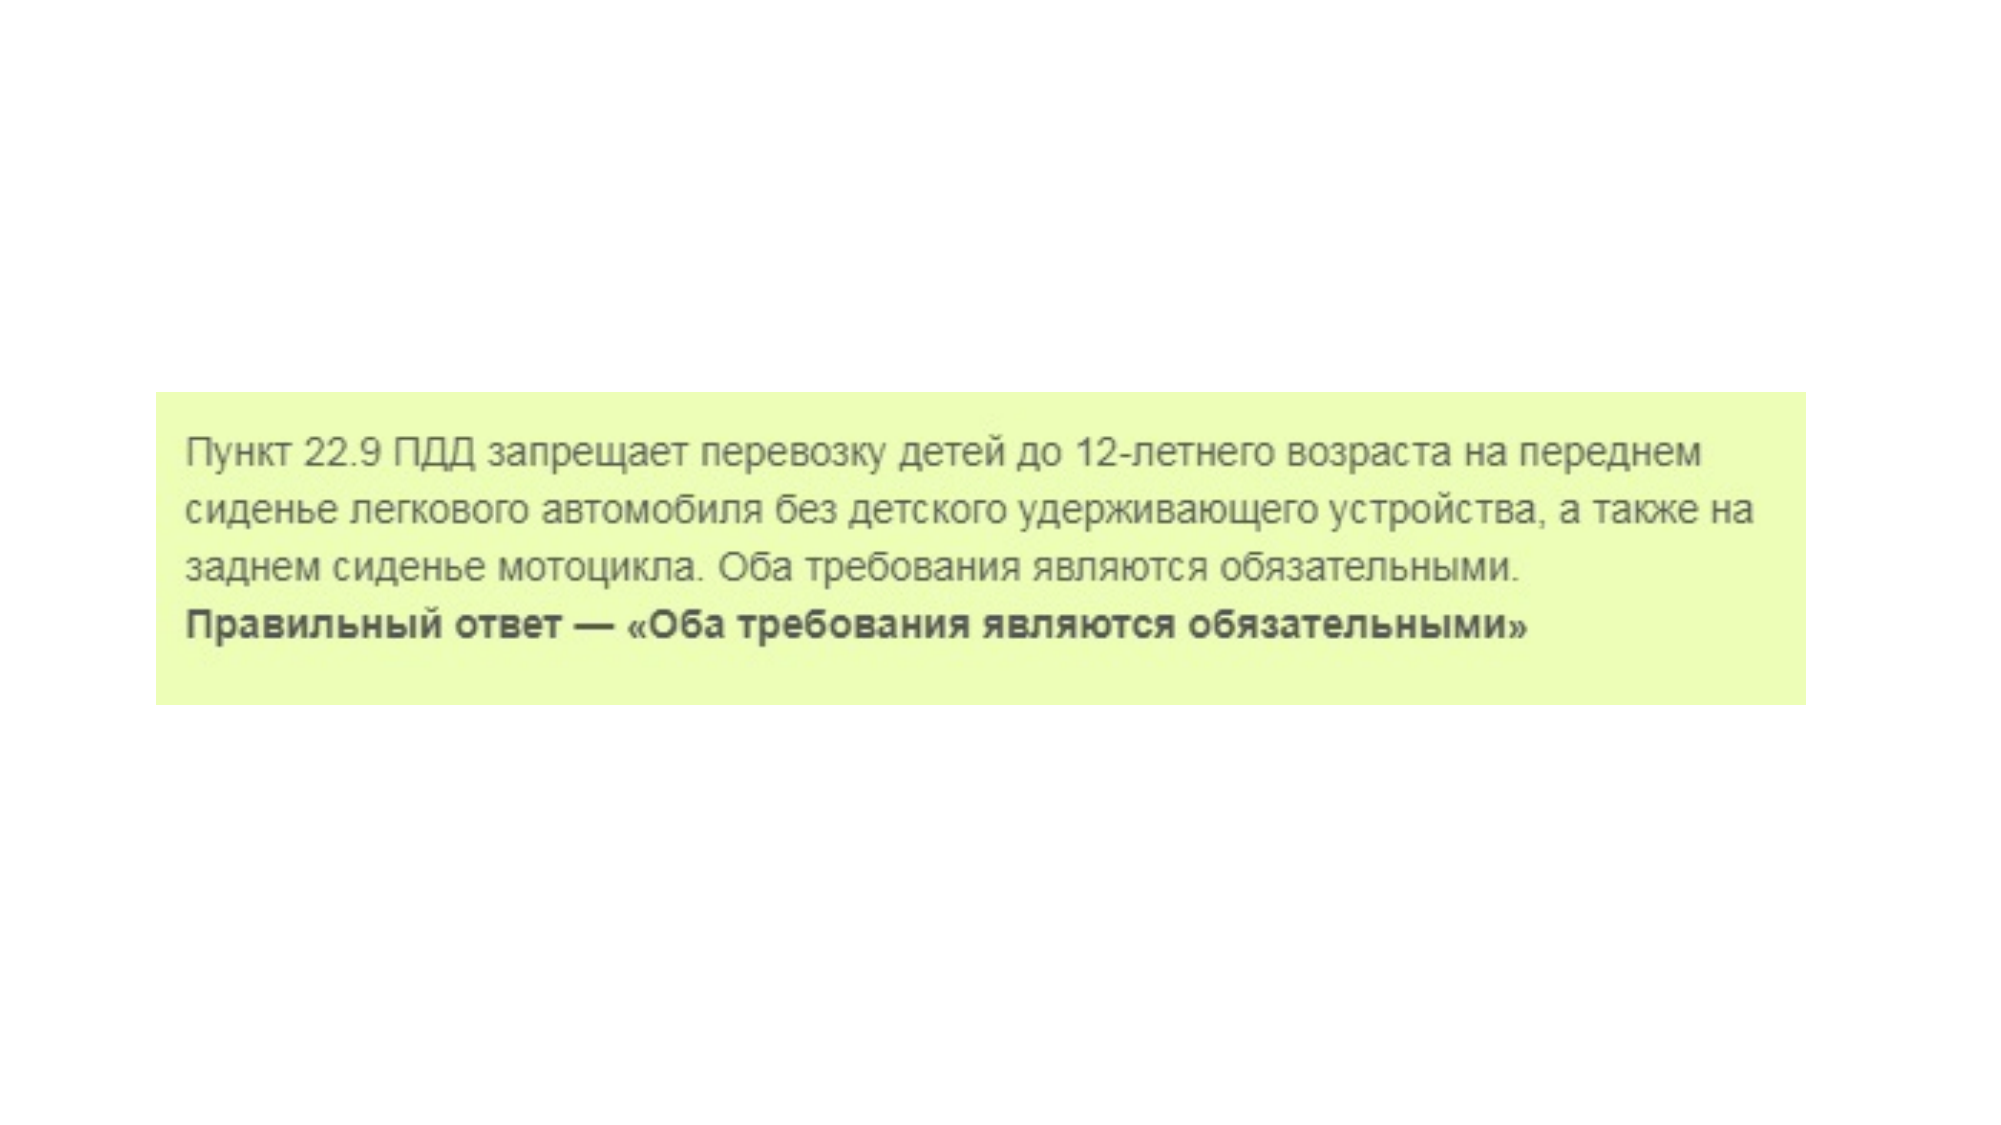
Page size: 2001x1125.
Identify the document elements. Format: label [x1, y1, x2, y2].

picture [156, 392, 1806, 705]
